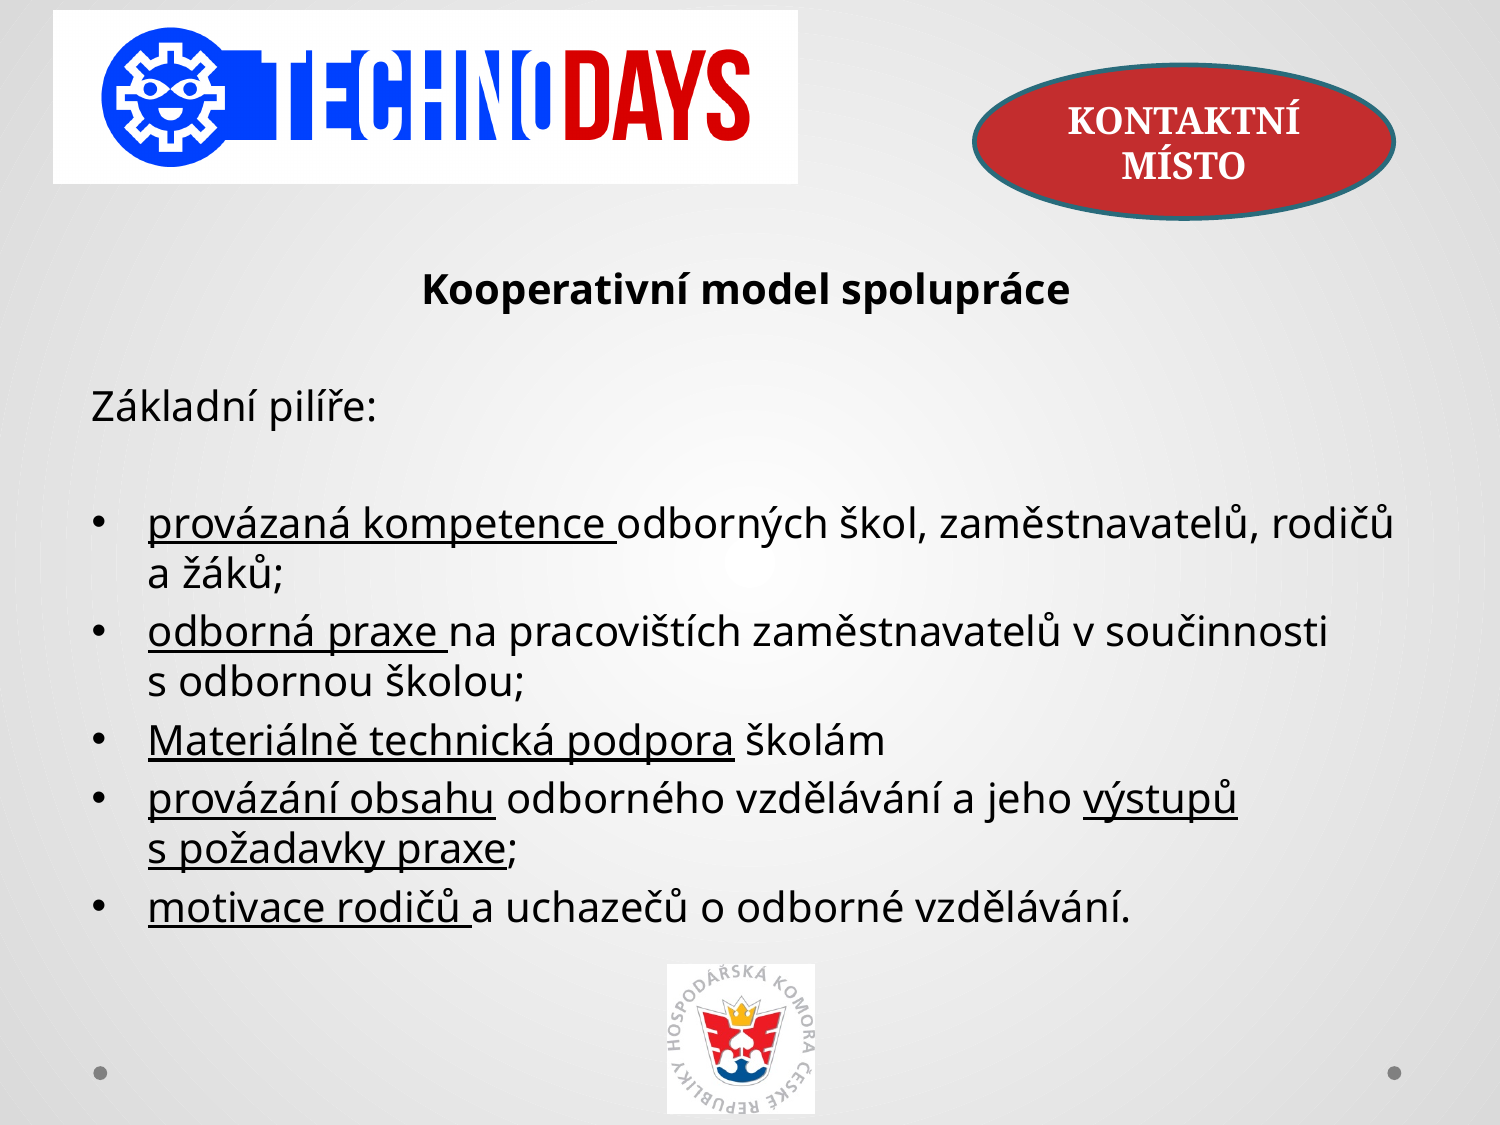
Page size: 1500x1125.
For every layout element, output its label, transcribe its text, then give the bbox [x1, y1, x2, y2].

picture [52, 10, 798, 184]
picture [667, 964, 815, 1114]
list Kooperativní model spolupráce Základní pilíře: provázaná kompetence odborných škol, zaměstnavatelů, rodičů a žáků; odborná praxe na pracovištích zaměstnavatelů v součinnosti s odbornou školou; Materiálně technická podpora školám provázání obsahu odborného vzdělávání a jeho výstupů s požadavky praxe; motivace rodičů a uchazečů o odborné vzdělávání. [76, 255, 1427, 998]
text_box KONTAKTNÍ MÍSTO [972, 62, 1397, 221]
